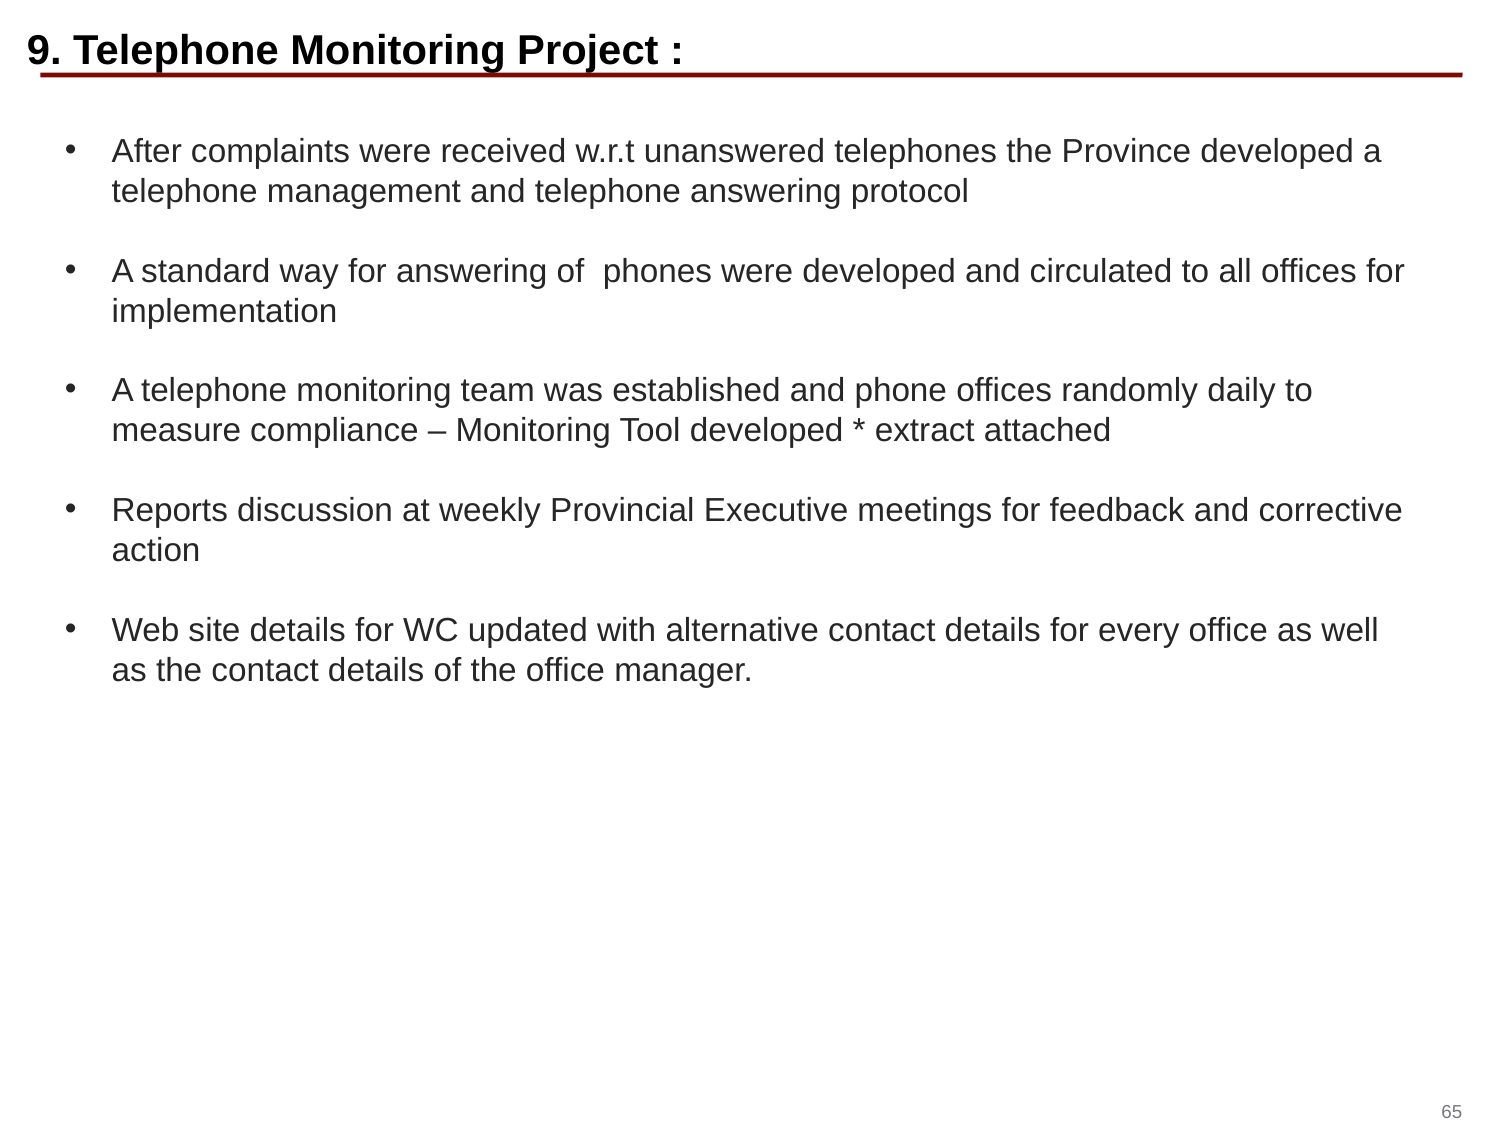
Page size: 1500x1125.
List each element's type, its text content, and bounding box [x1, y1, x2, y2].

title 9. Telephone Monitoring Project : [26, 28, 1446, 74]
text_box After complaints were received w.r.t unanswered telephones the Province developed a telephone management and telephone answering protocol A standard way for answering of phones were developed and circulated to all offices for implementation A telephone monitoring team was established and phone offices randomly daily to measure compliance – Monitoring Tool developed * extract attached Reports discussion at weekly Provincial Executive meetings for feedback and corrective action Web site details for WC updated with alternative contact details for every office as well as the contact details of the office manager. [50, 81, 1438, 816]
